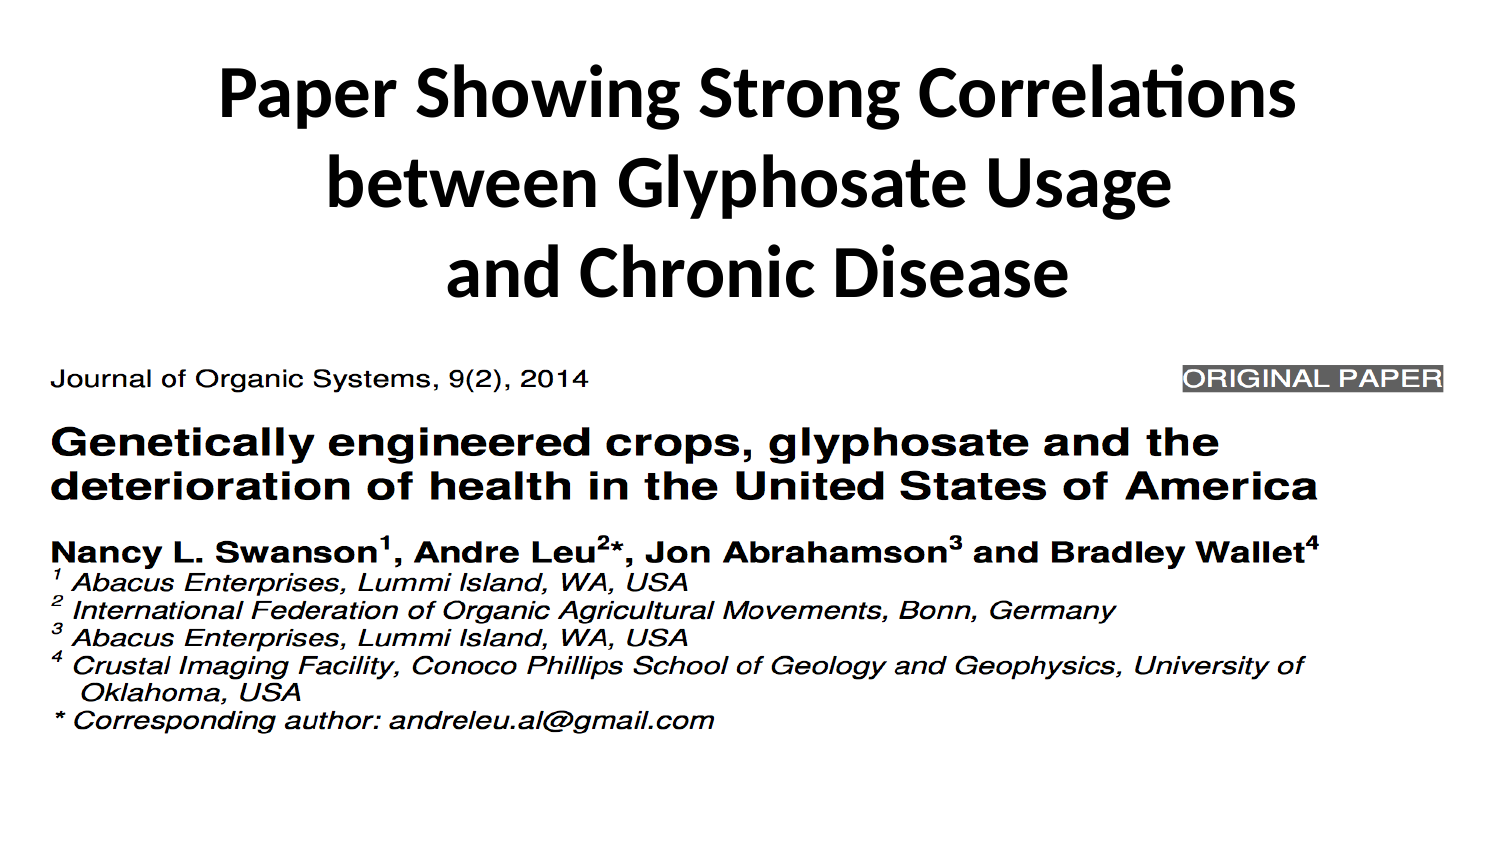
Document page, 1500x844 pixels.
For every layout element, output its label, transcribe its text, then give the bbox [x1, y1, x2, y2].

picture [24, 328, 1478, 746]
title Paper Showing Strong Correlations between Glyphosate Usage and Chronic Disease [75, 106, 1425, 248]
